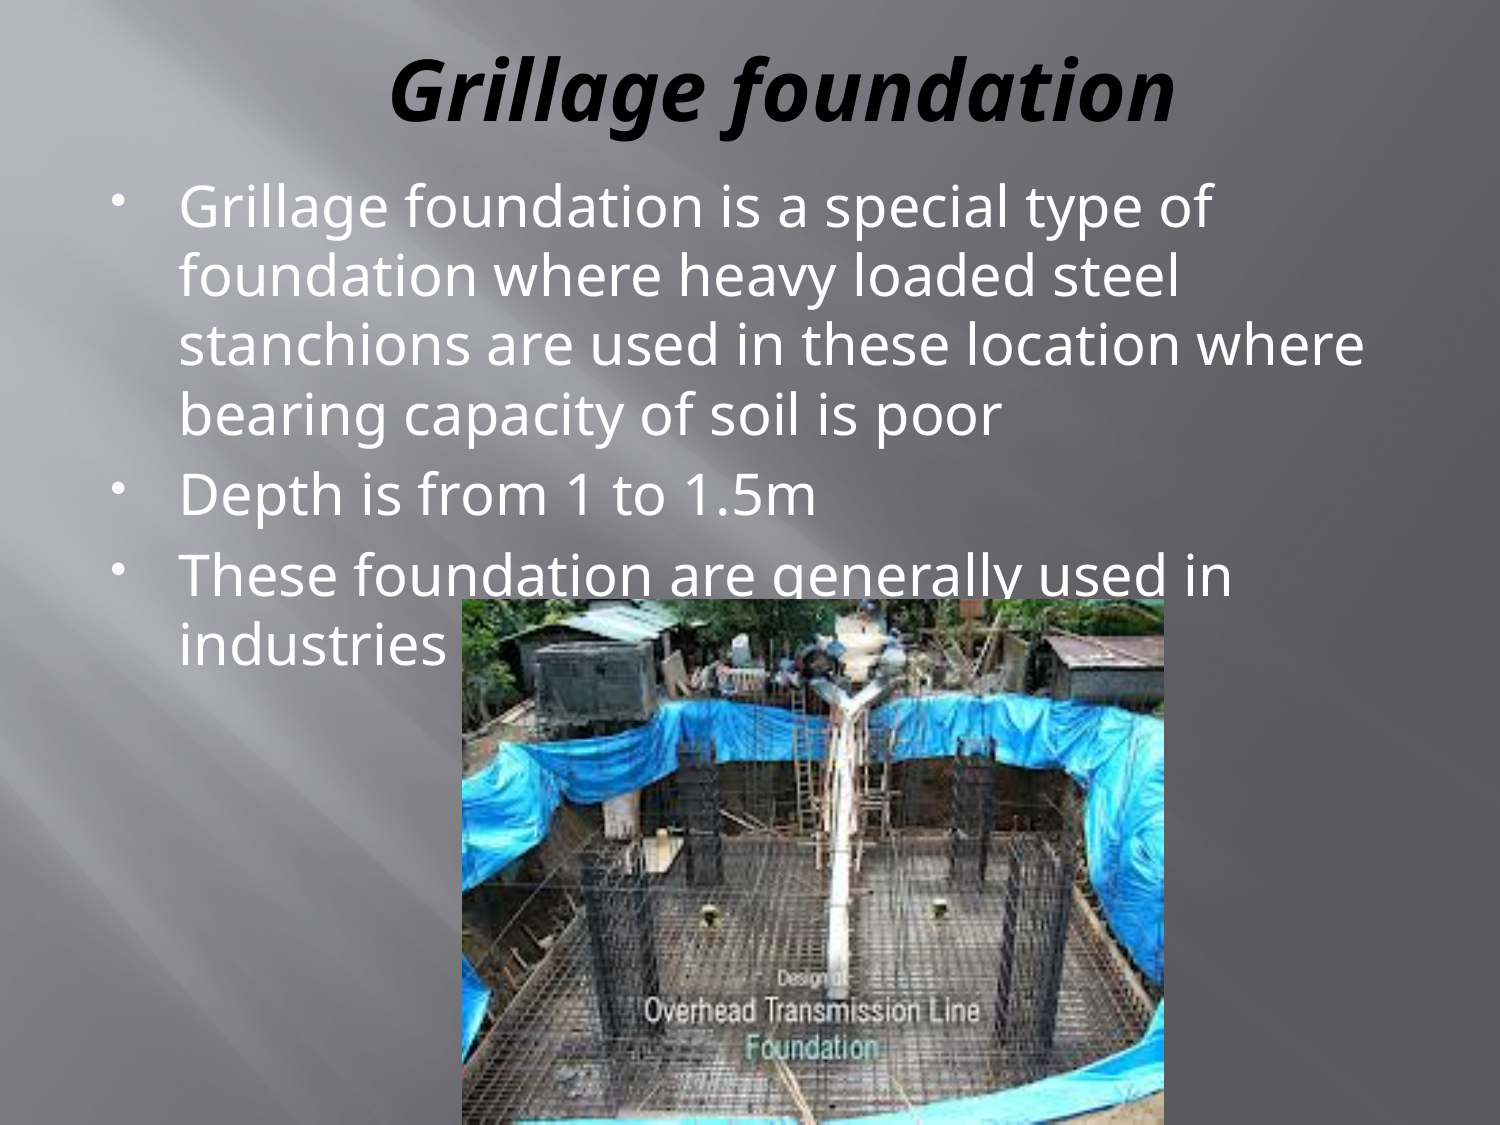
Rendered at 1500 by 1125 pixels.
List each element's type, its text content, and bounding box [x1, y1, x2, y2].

title Grillage foundation [75, 0, 1425, 162]
picture [462, 599, 1164, 1125]
list Grillage foundation is a special type of foundation where heavy loaded steel stanchions are used in these location where bearing capacity of soil is poor Depth is from 1 to 1.5m These foundation are generally used in industries [75, 162, 1425, 688]
